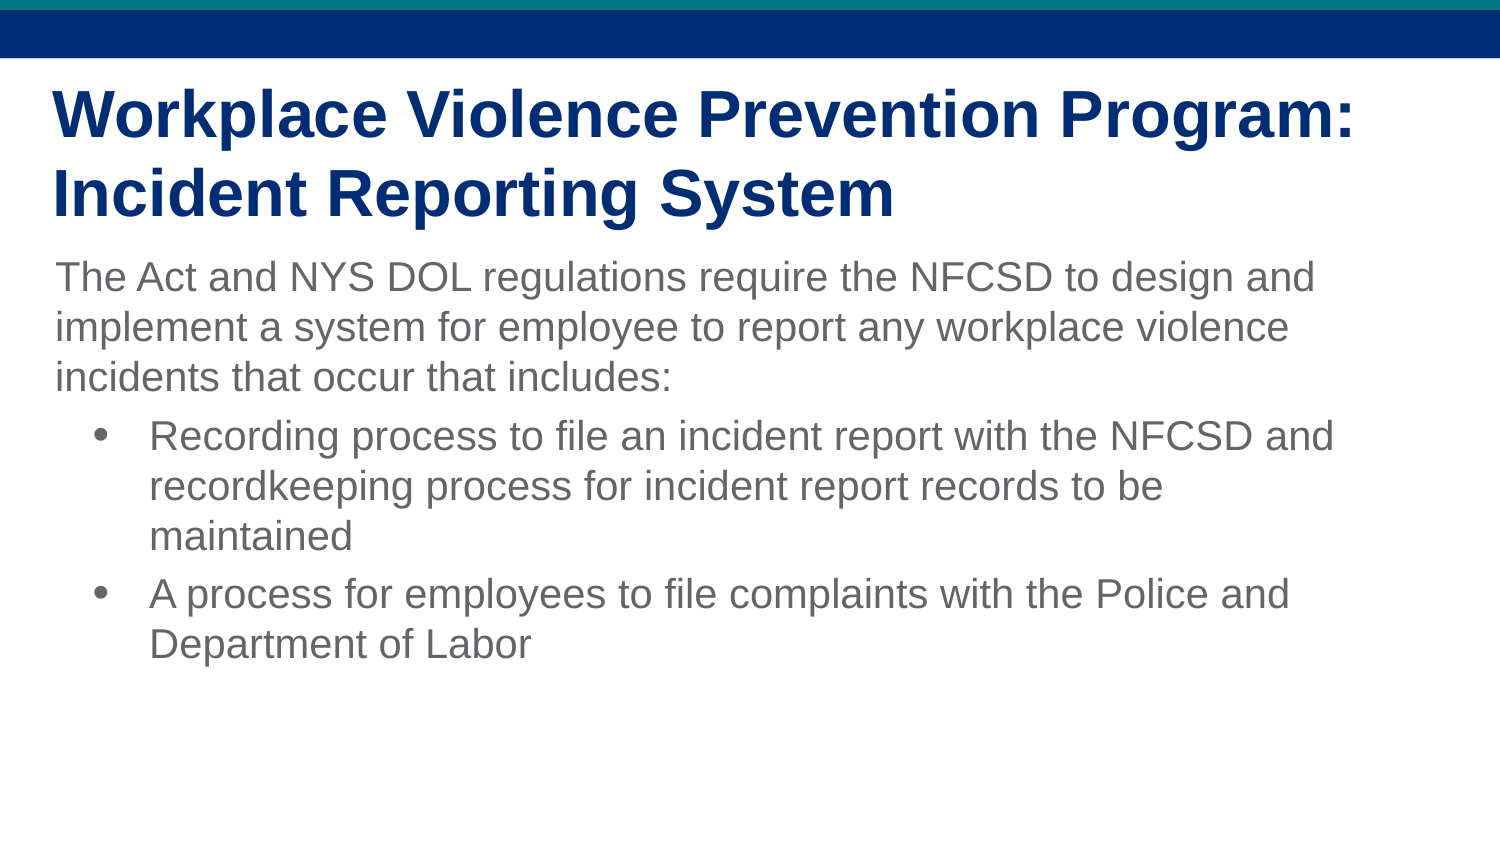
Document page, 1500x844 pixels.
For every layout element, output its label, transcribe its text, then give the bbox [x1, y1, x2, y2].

title Workplace Violence Prevention Program: Incident Reporting System [0, 57, 1425, 243]
list The Act and NYS DOL regulations require the NFCSD to design and implement a system for employee to report any workplace violence incidents that occur that includes: Recording process to file an incident report with the NFCSD and recordkeeping process for incident report records to be maintained A process for employees to file complaints with the Police and Department of Labor [40, 243, 1398, 763]
